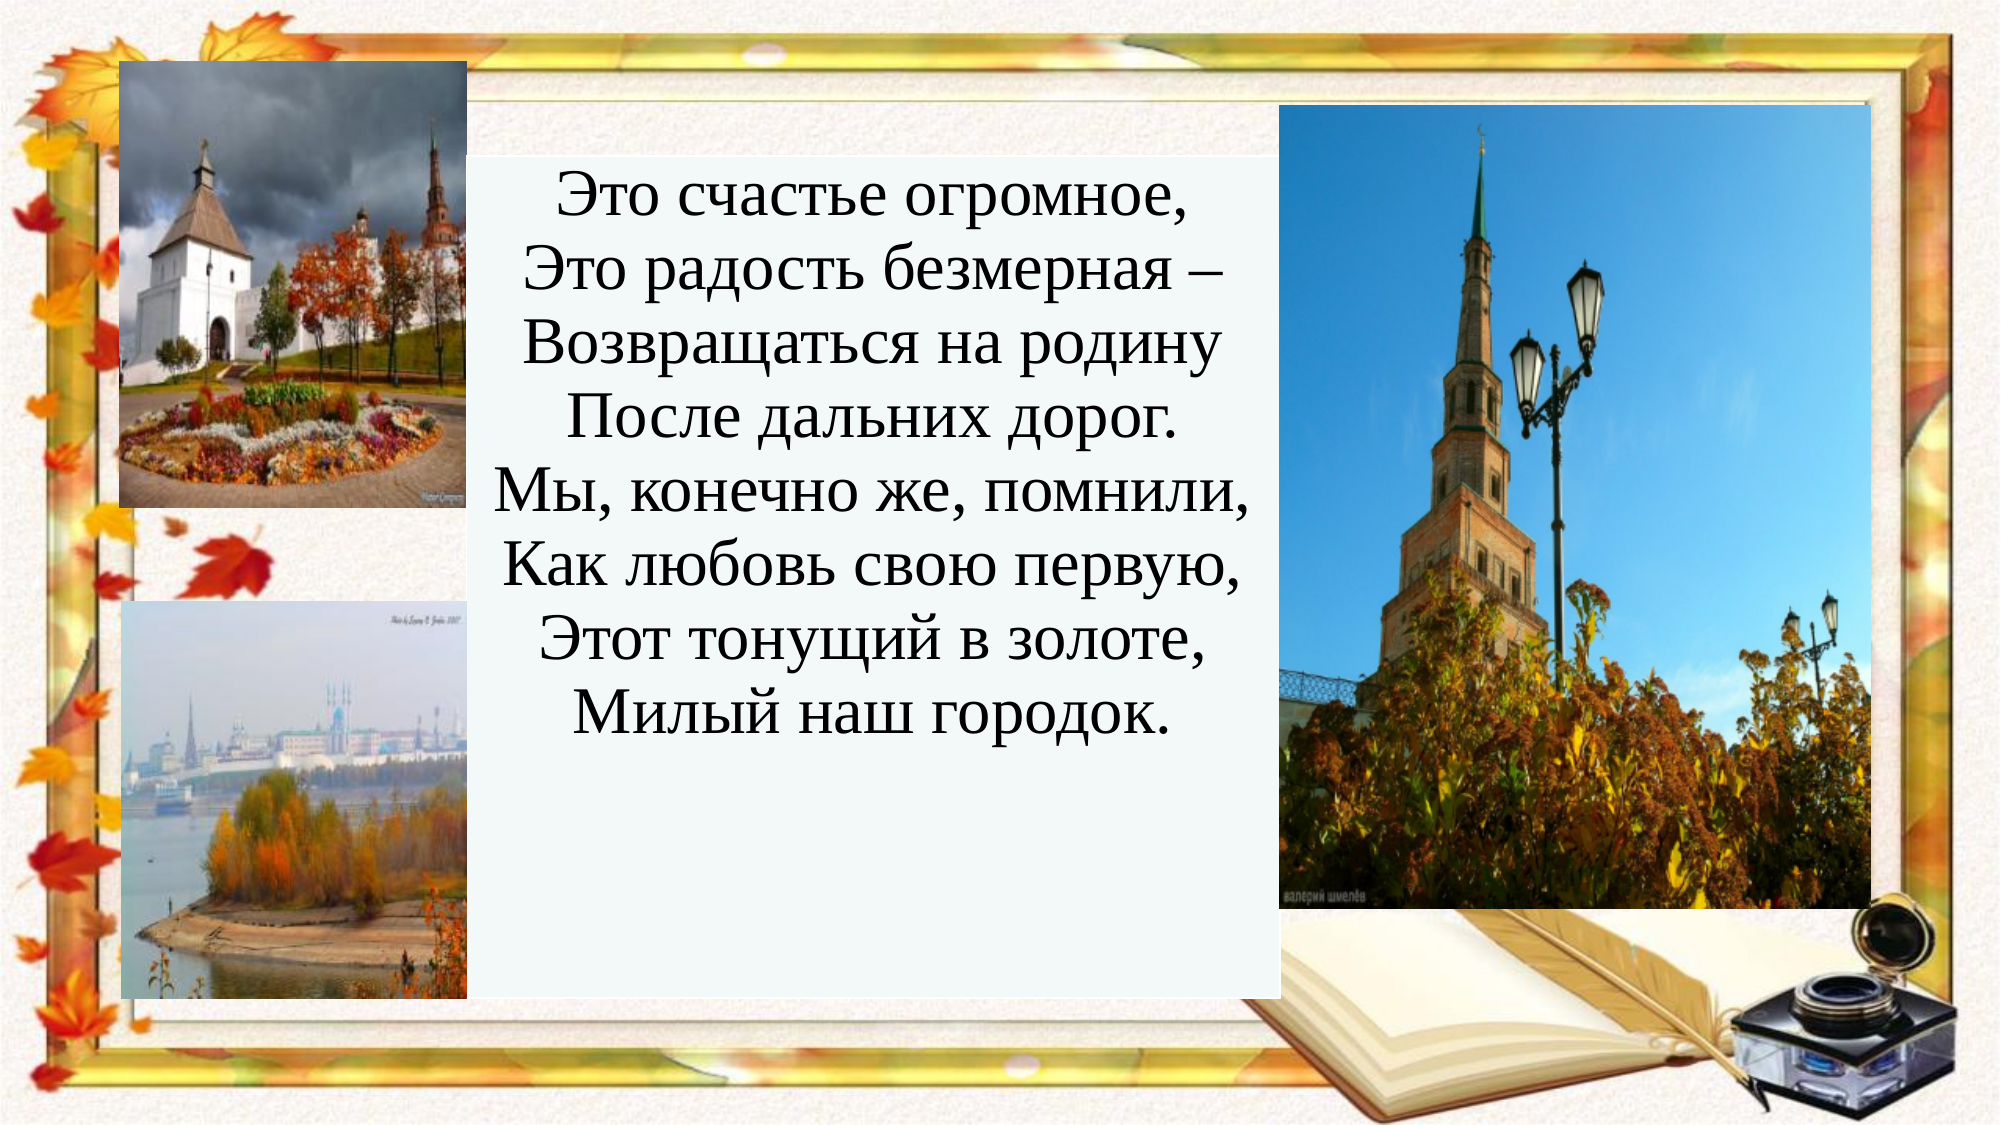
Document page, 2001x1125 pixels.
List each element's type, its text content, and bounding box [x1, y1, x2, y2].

picture [0, 0, 2001, 1125]
table_header Это счастье огромное, Это радость безмерная – Возвращаться на родину После дальних дорог. Мы, конечно же, помнили, Как любовь свою первую, Этот тонущий в золоте, Милый наш городок. [467, 157, 1279, 997]
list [119, 61, 467, 508]
